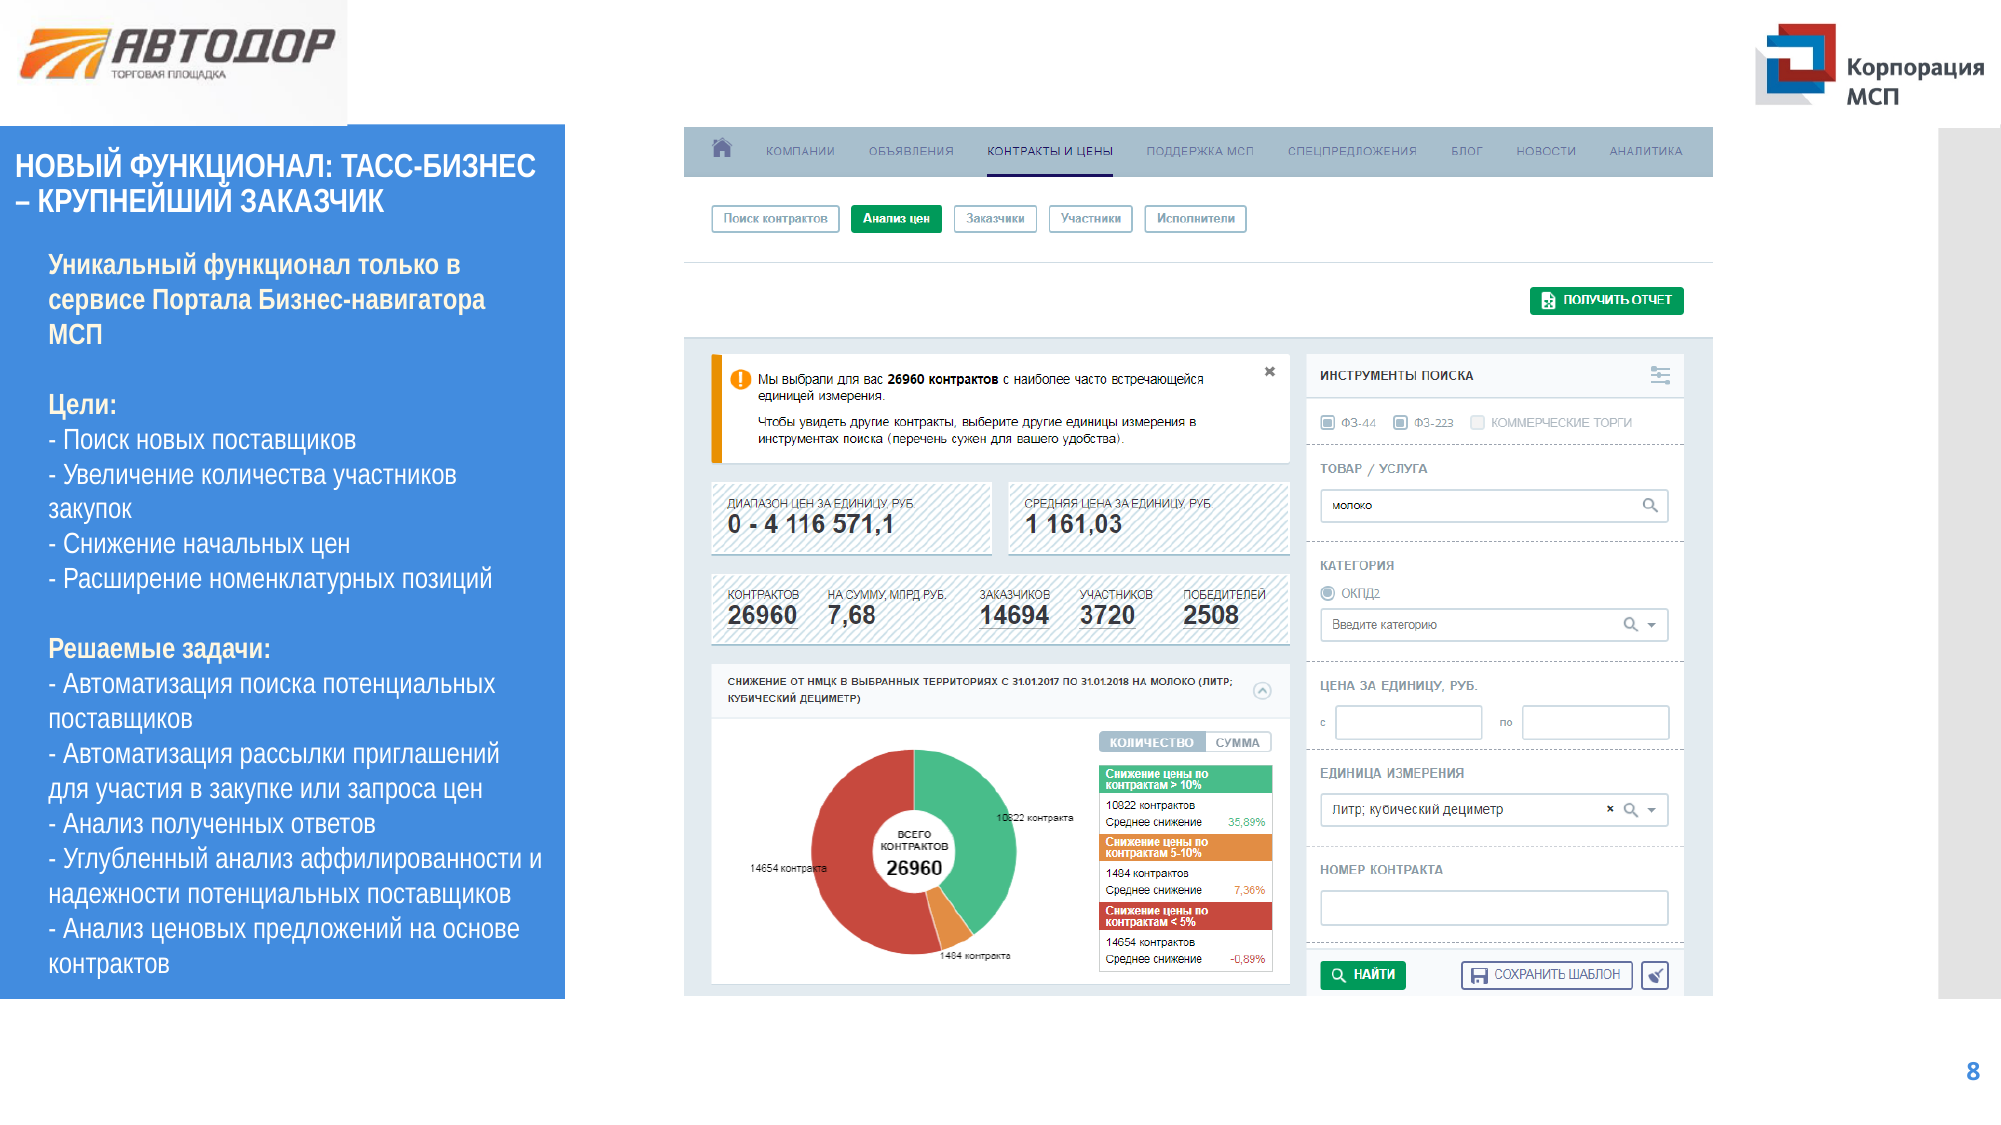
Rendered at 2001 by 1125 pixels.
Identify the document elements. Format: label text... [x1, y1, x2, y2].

picture [0, 0, 348, 126]
title НОВЫЙ ФУНКЦИОНАЛ: ТАСС-БИЗНЕС – КРУПНЕЙШИЙ ЗАКАЗЧИК [0, 140, 596, 252]
picture [683, 127, 1713, 996]
picture [1728, 3, 2000, 128]
text_box Уникальный функционал только в сервисе Портала Бизнес-навигатора МСП Цели: - Поиск новых поставщиков - Увеличение количества участников закупок - Снижение начальных цен - Расширение номенклатурных позиций Решаемые задачи: - Автоматизация поиска потенциальных поставщиков - Автоматизация рассылки приглашений для участия в закупке или запроса цен - Анализ полученных ответов - Углубленный анализ аффилированности и надежности потенциальных поставщиков - Анализ ценовых предложений на основе контрактов [33, 237, 563, 987]
slide_number 8 [1744, 1042, 1996, 1103]
